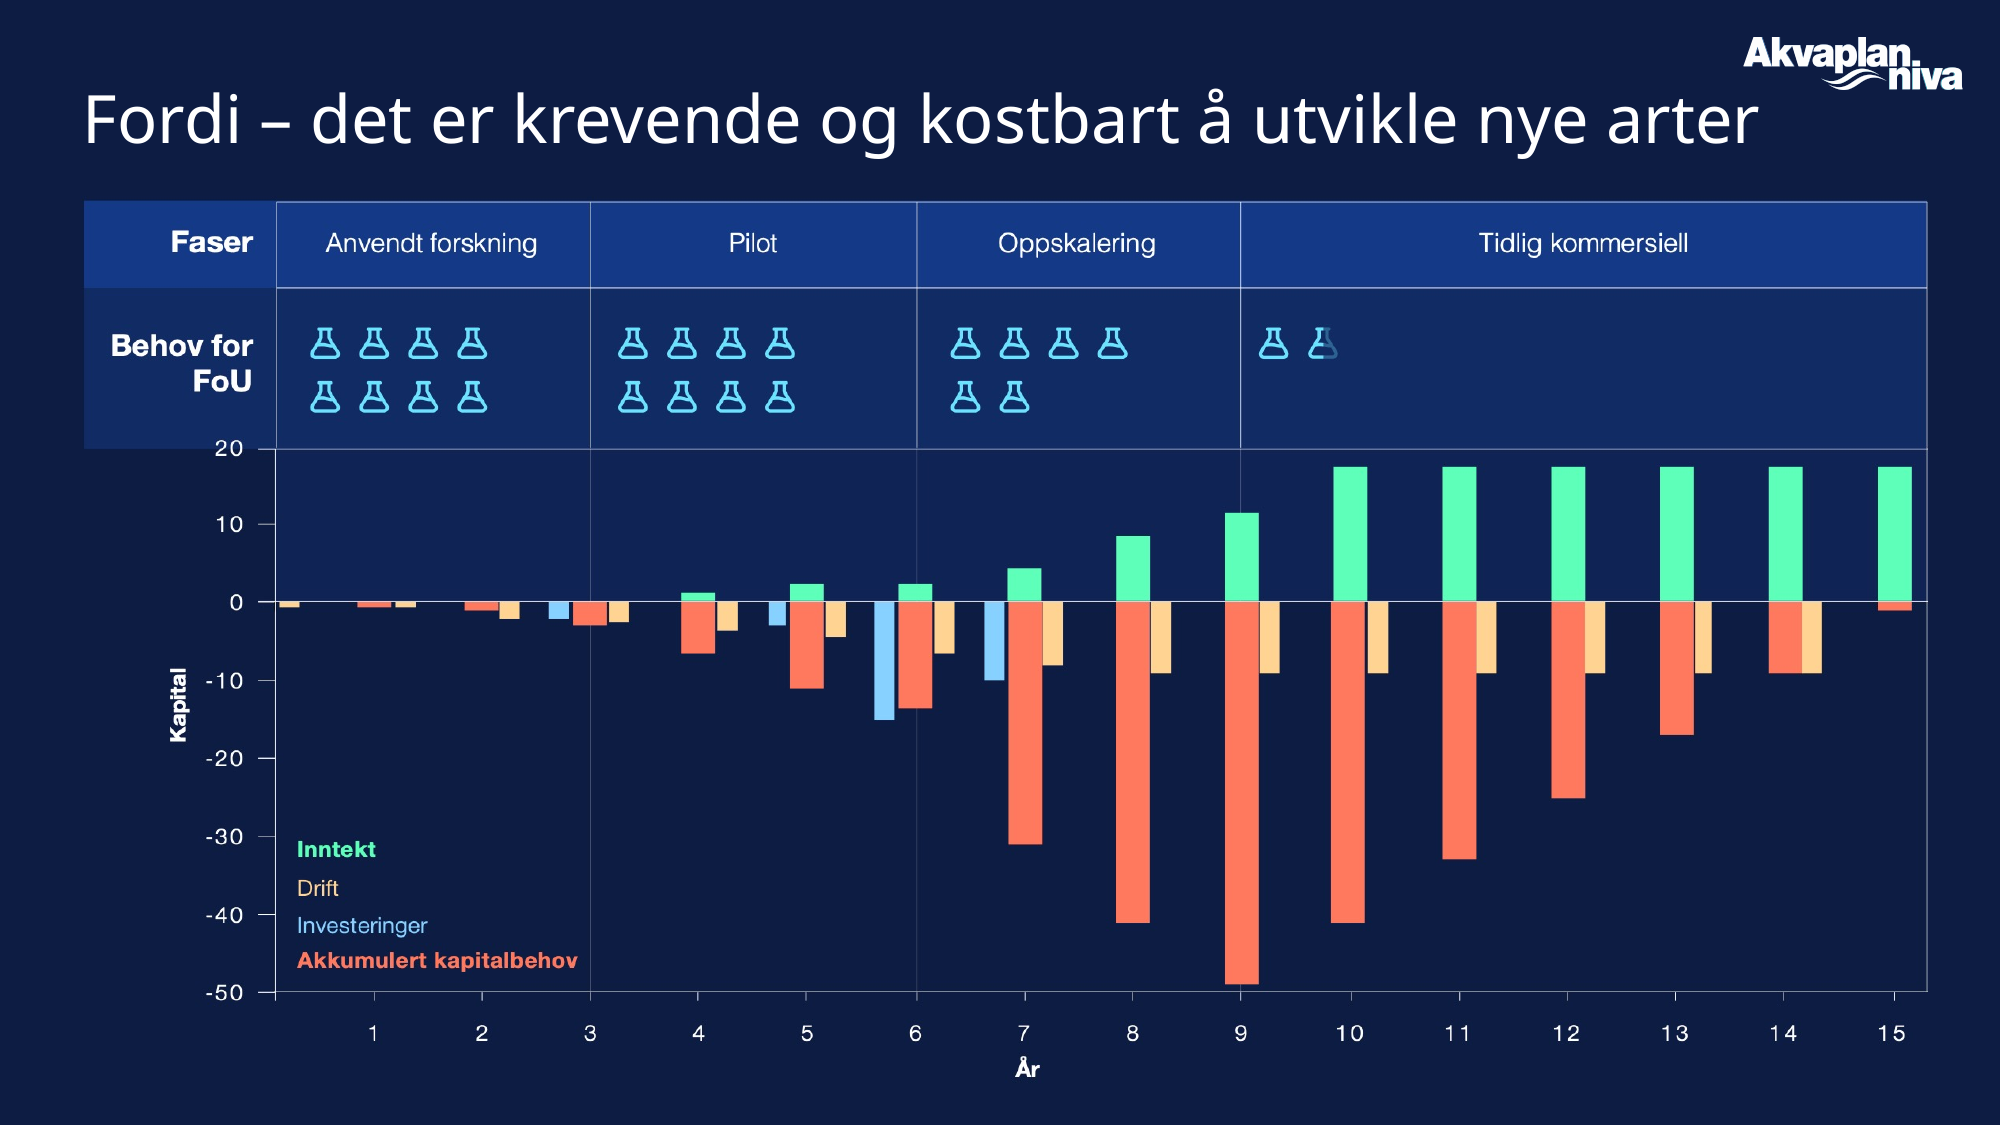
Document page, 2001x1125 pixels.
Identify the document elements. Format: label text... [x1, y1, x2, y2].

picture [1743, 37, 1963, 90]
picture [56, 187, 1943, 1112]
text_box Fordi – det er krevende og kostbart å utvikle nye arter [67, 78, 1874, 187]
